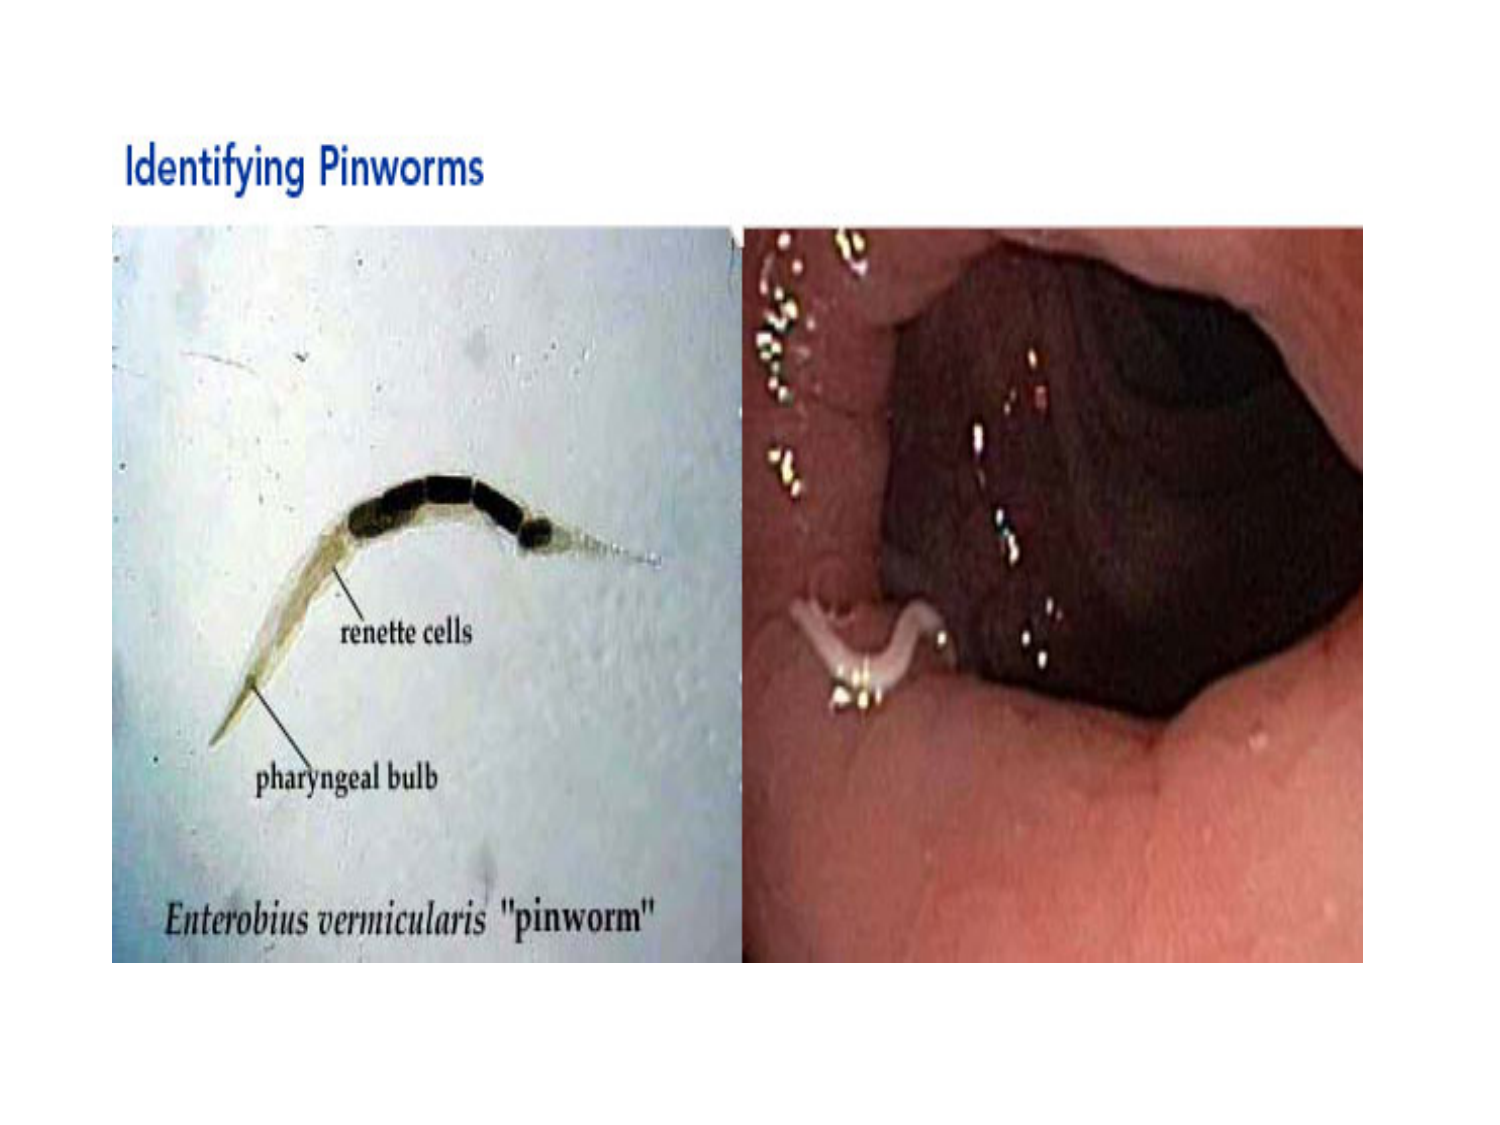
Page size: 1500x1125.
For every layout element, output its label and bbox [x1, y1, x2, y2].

list [112, 112, 1363, 963]
